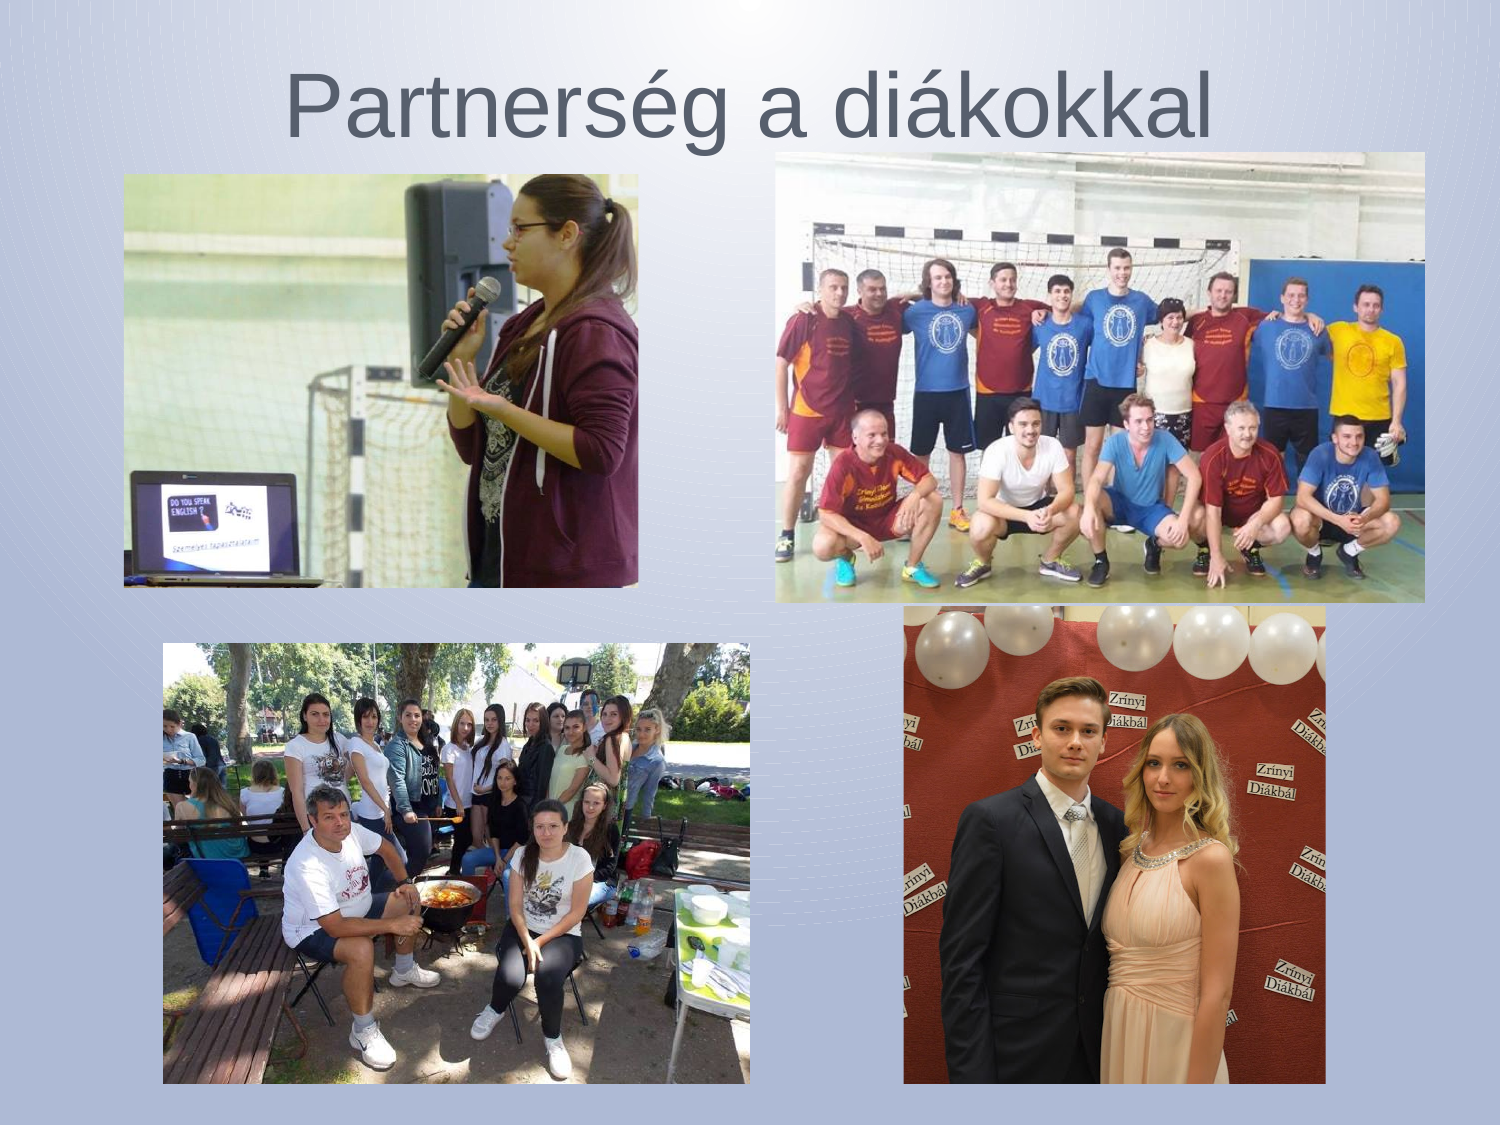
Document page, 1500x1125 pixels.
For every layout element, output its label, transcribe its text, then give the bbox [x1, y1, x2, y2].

picture [903, 606, 1326, 1084]
picture [123, 174, 639, 589]
picture [775, 151, 1426, 604]
title Partnerség a diákokkal [74, 44, 1426, 157]
picture [163, 643, 751, 1084]
